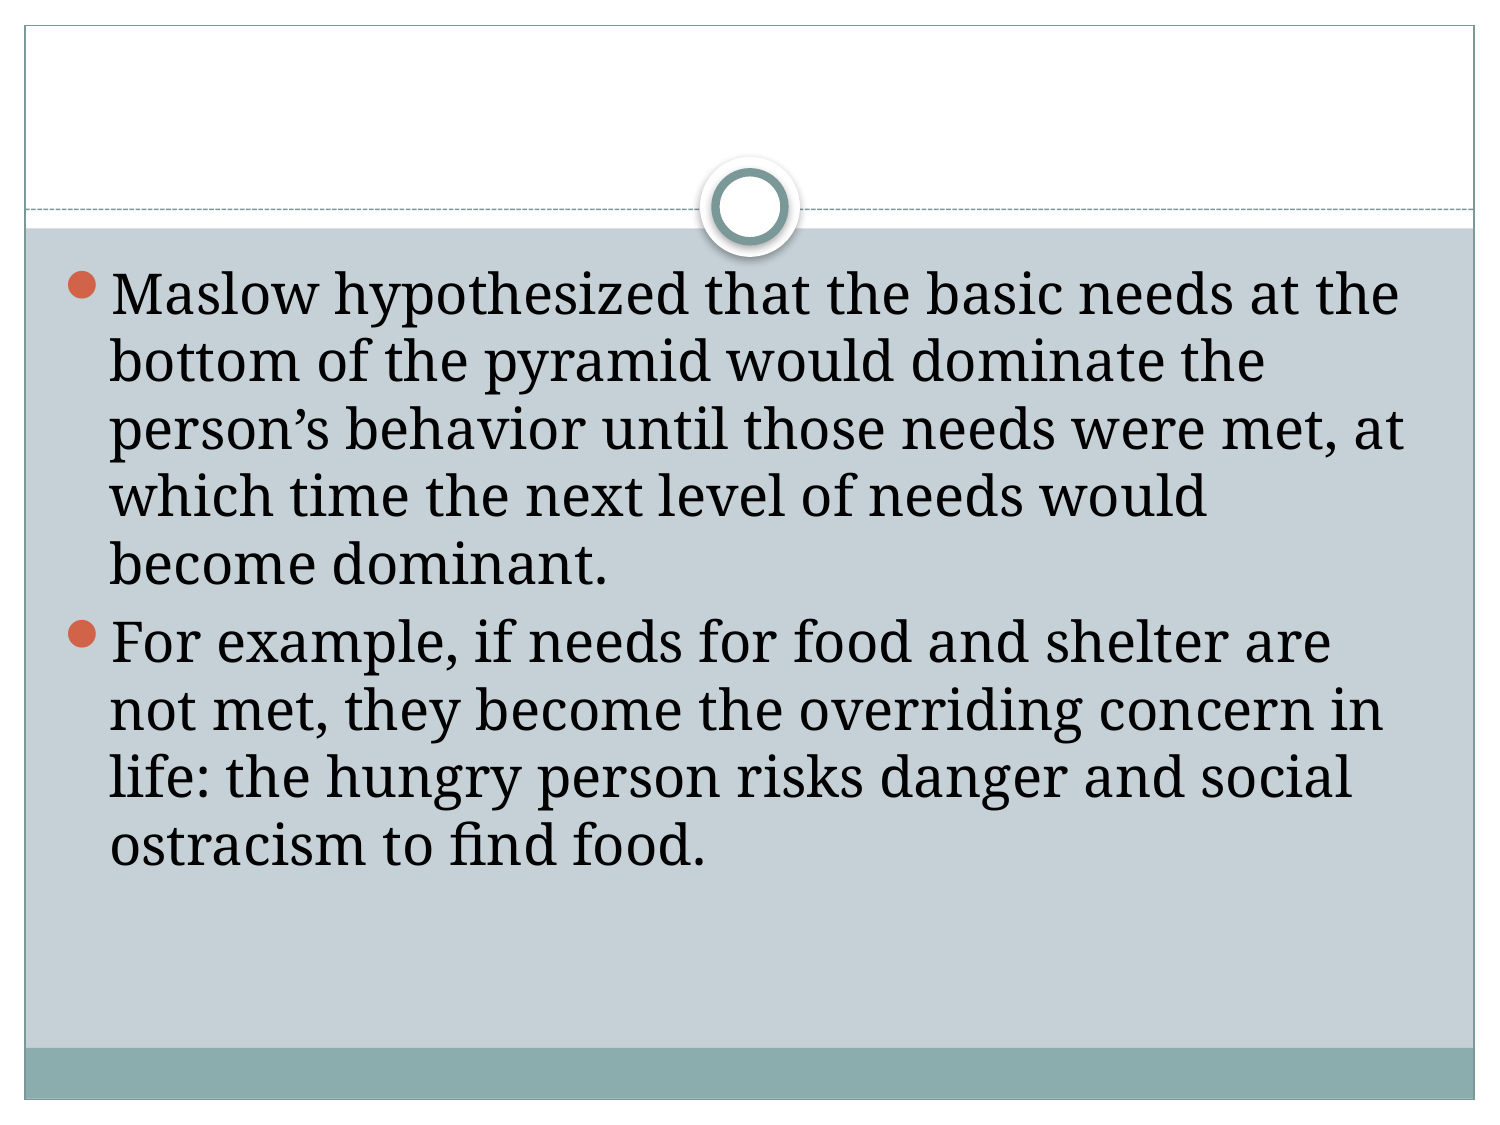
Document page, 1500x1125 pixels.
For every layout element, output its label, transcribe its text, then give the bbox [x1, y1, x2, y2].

list Maslow hypothesized that the basic needs at the bottom of the pyramid would dominate the person’s behavior until those needs were met, at which time the next level of needs would become dominant. For example, if needs for food and shelter are not met, they become the overriding concern in life: the hungry person risks danger and social ostracism to find food. [49, 250, 1445, 1001]
